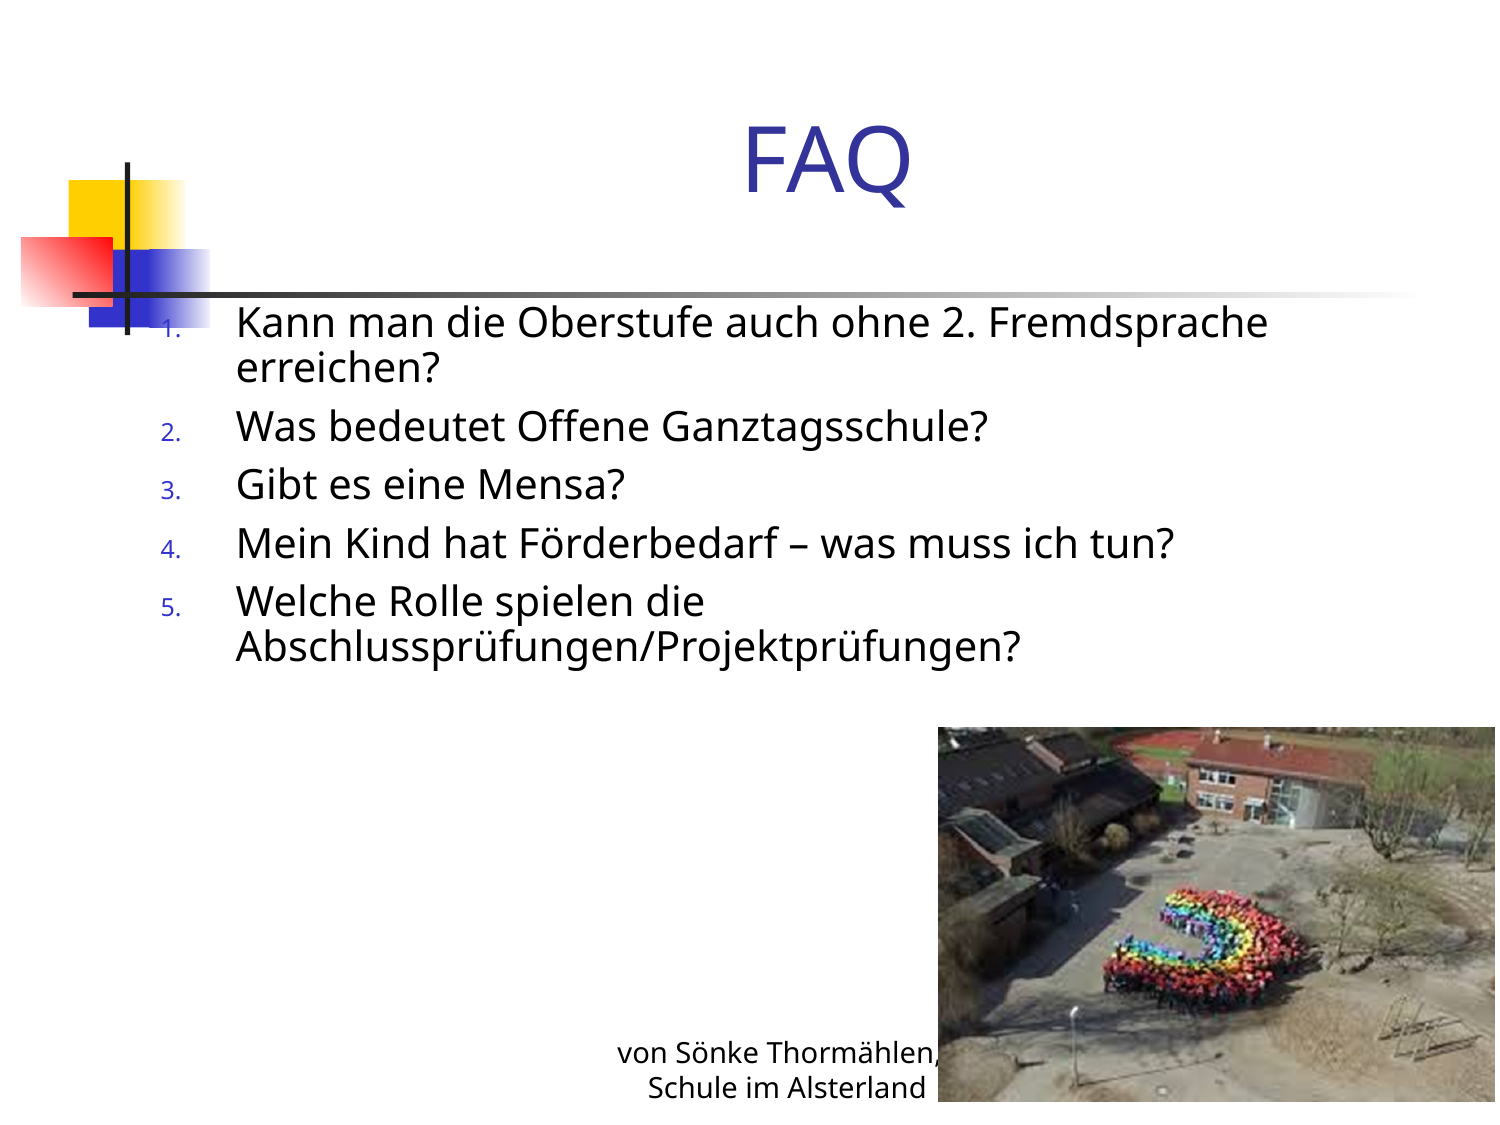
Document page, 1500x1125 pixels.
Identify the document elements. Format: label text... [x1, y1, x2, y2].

picture [938, 727, 1496, 1102]
text_box FAQ [188, 31, 1468, 219]
text_box Kann man die Oberstufe auch ohne 2. Fremdsprache erreichen? Was bedeutet Offene Ganztagsschule? Gibt es eine Mensa? Mein Kind hat Förderbedarf – was muss ich tun? Welche Rolle spielen die Abschlussprüfungen/Projektprüfungen? [145, 294, 1468, 970]
text_box von Sönke Thormählen, Schule im Alsterland [549, 1037, 1025, 1113]
